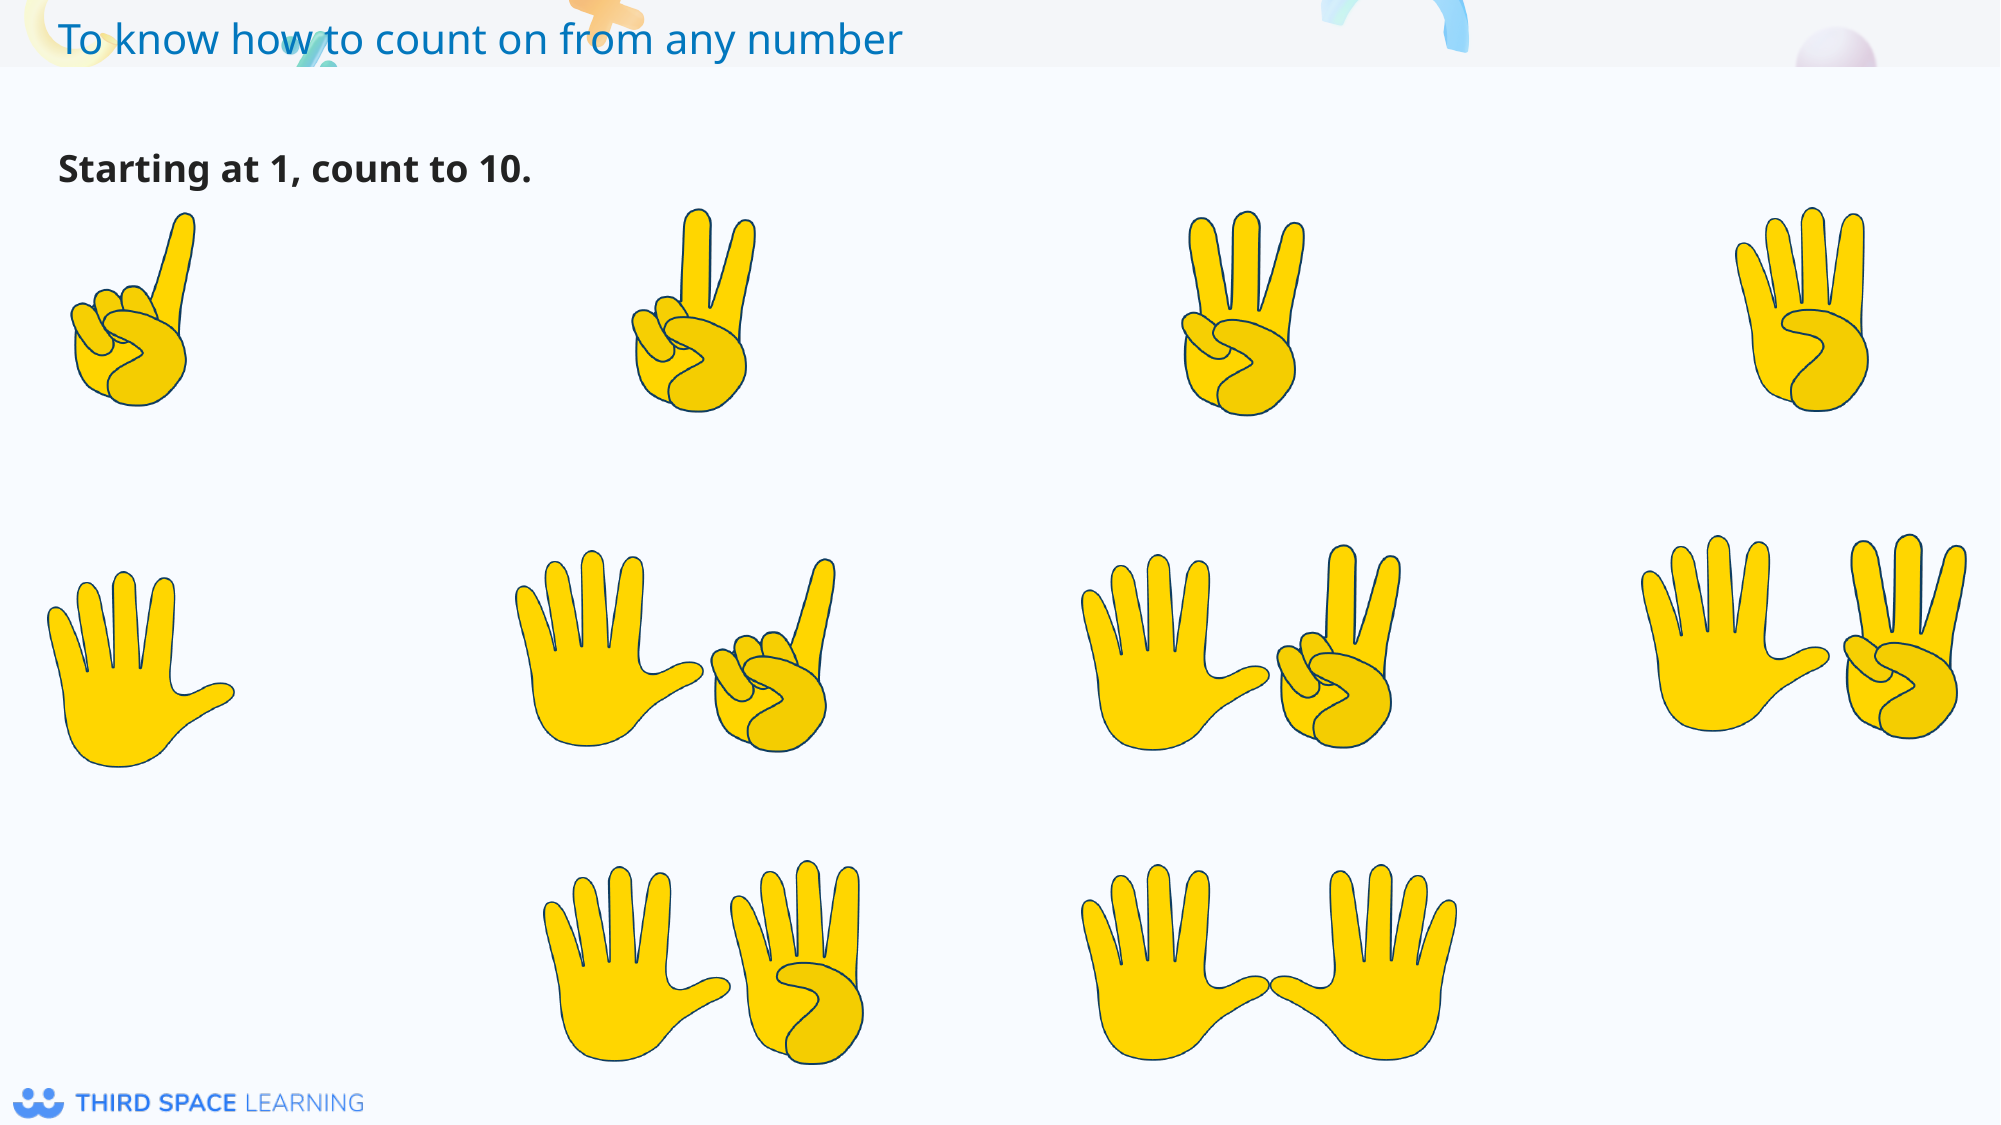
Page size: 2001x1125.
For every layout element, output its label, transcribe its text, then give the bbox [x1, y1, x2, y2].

list Starting at 1, count to 10. [43, 114, 1969, 207]
picture [1735, 207, 1869, 412]
picture [1175, 206, 1307, 419]
picture [63, 204, 197, 409]
picture [624, 204, 758, 415]
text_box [1081, 540, 1403, 751]
picture [13, 1088, 365, 1119]
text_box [1081, 864, 1457, 1061]
picture [47, 571, 235, 768]
picture [0, 0, 2000, 67]
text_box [543, 860, 864, 1065]
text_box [515, 550, 837, 755]
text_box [1641, 529, 1969, 742]
